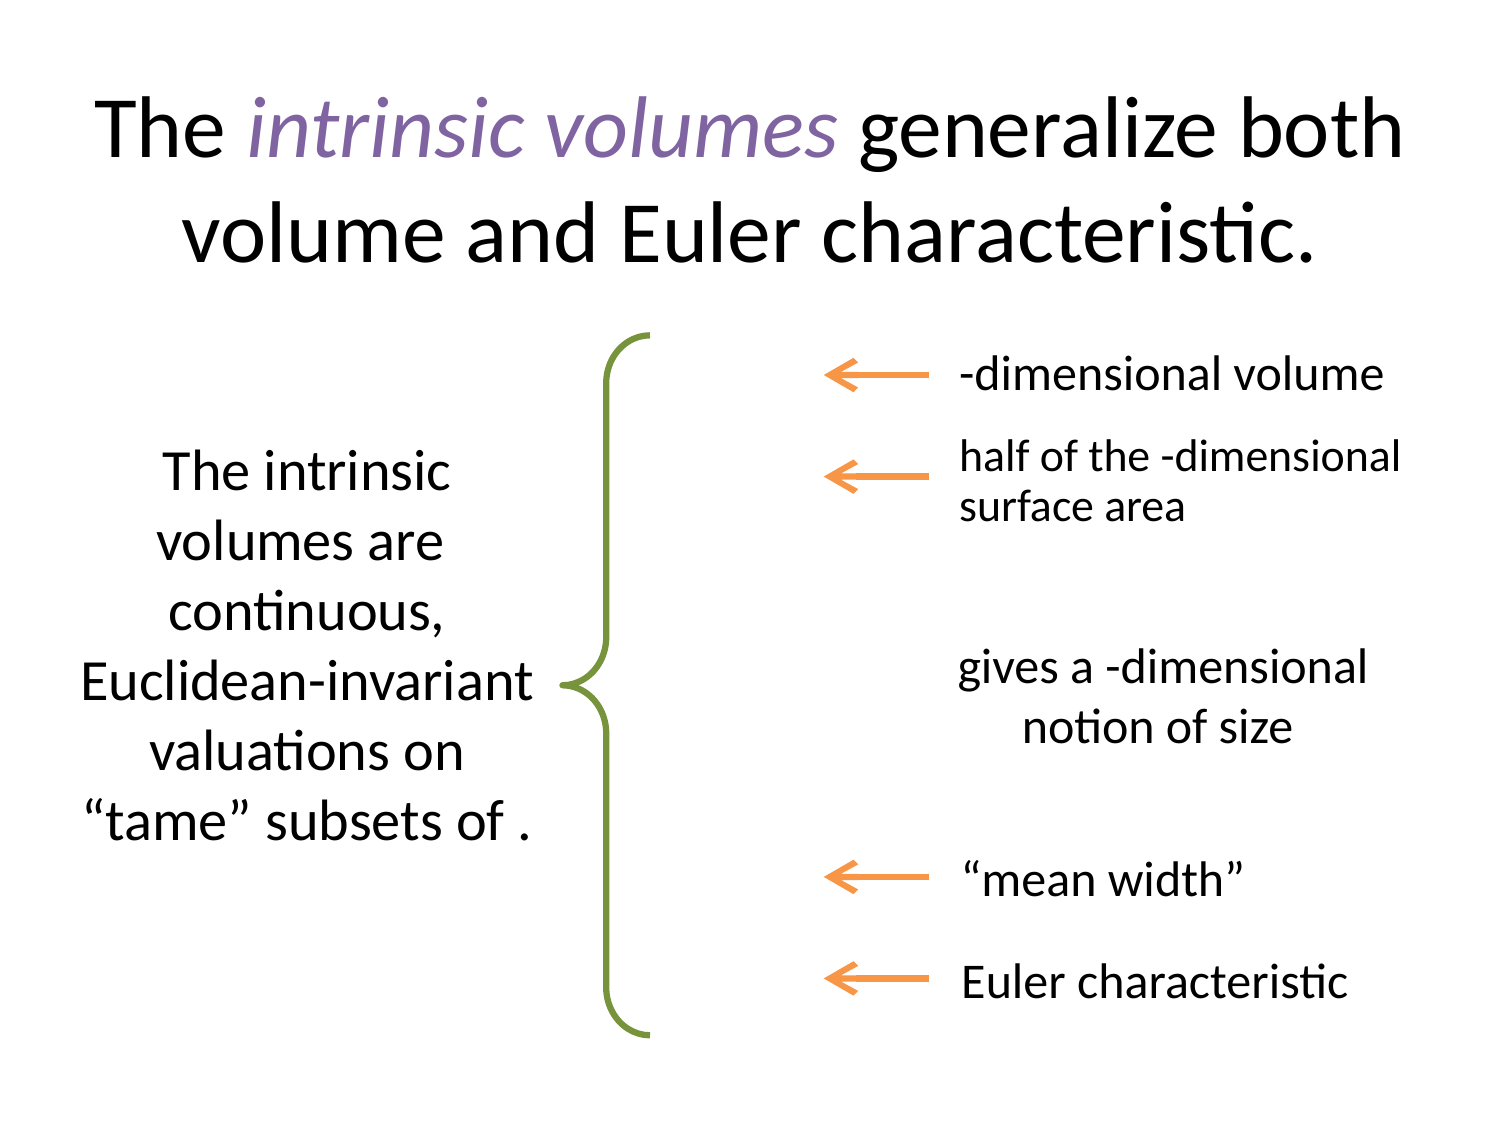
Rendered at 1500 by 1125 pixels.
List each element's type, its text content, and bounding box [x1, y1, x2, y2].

list The intrinsic volumes generalize both volume and Euler characteristic. [62, 62, 1438, 363]
text_box “mean width” [945, 838, 1261, 914]
text_box Euler characteristic [946, 940, 1364, 1016]
text_box [561, 334, 651, 1037]
